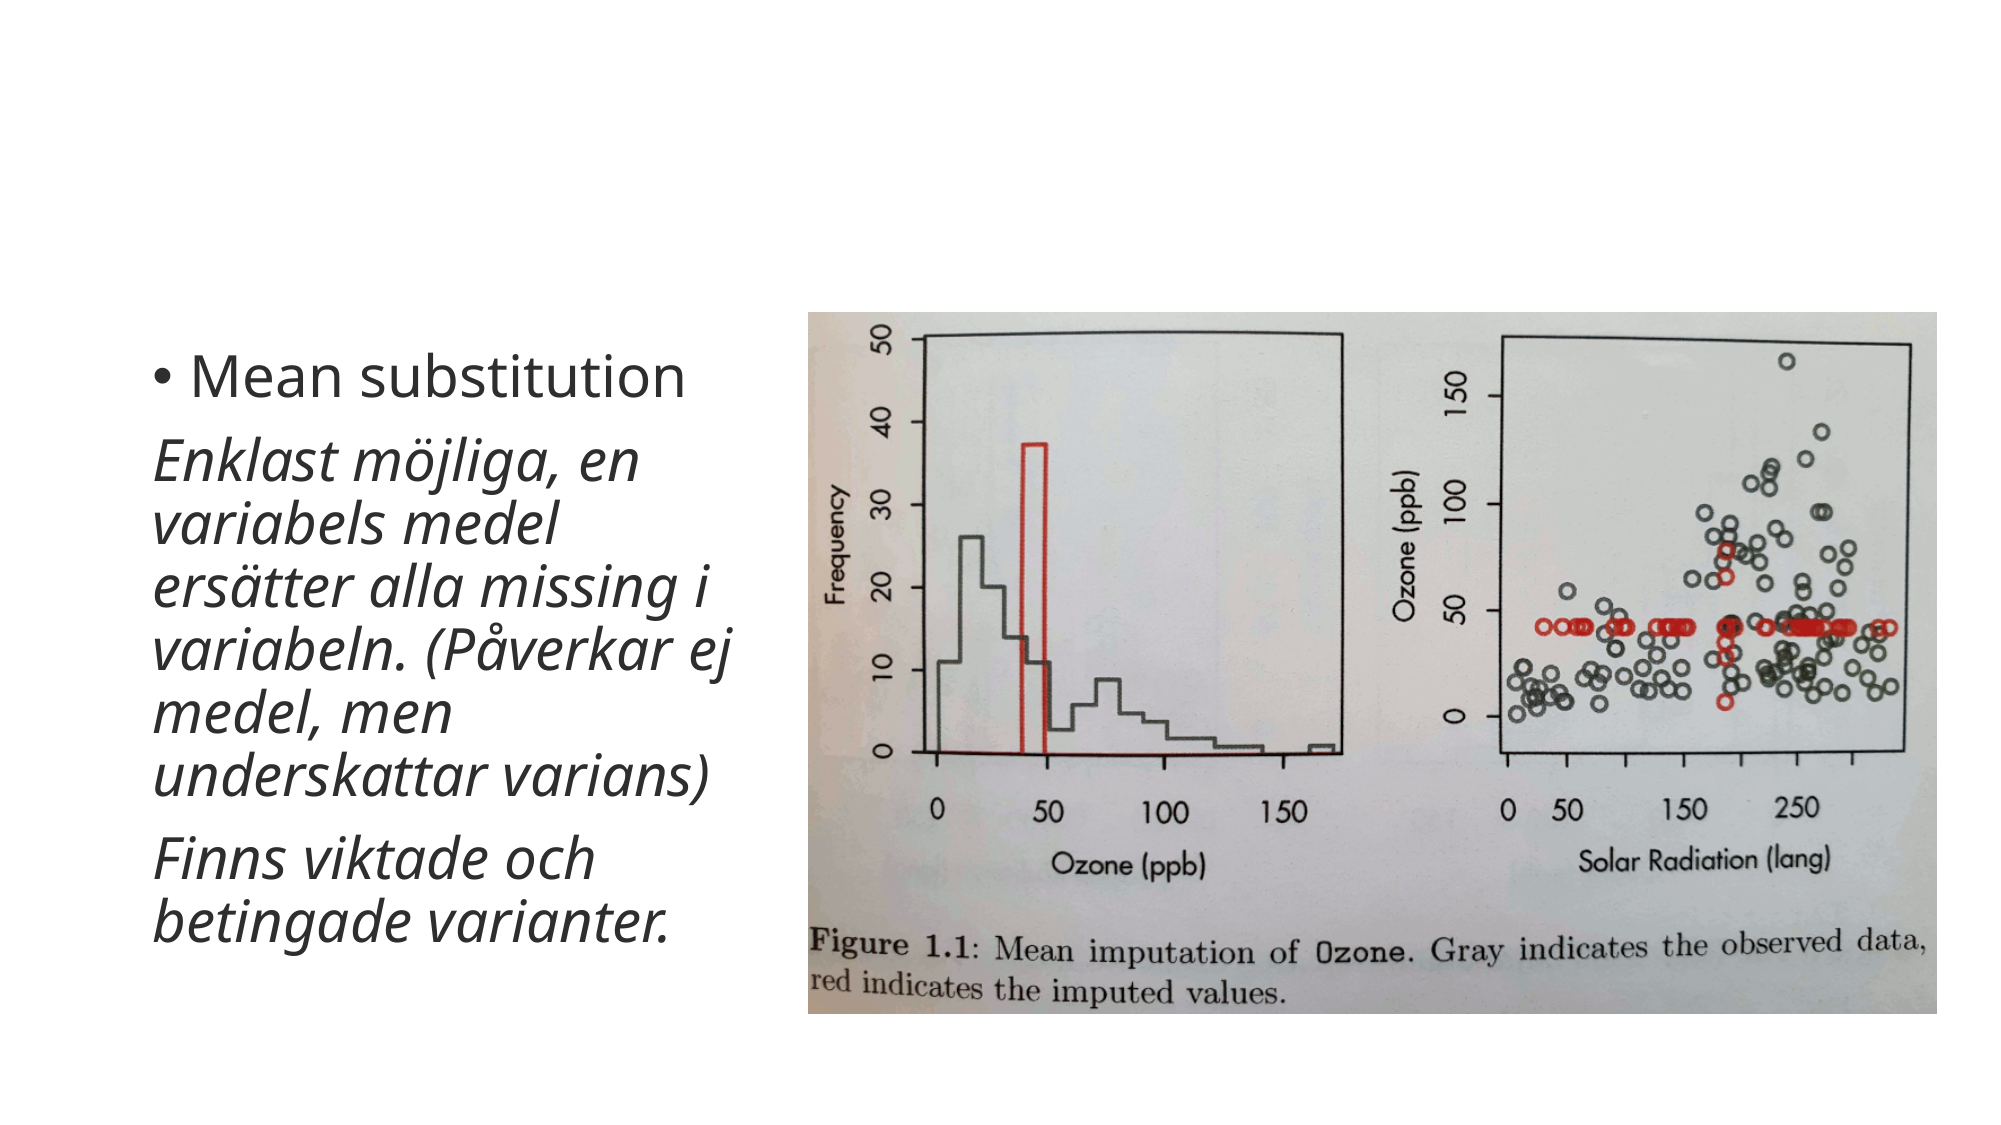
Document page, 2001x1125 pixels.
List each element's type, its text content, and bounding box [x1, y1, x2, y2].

list Mean substitution Enklast möjliga, en variabels medel ersätter alla missing i variabeln. (Påverkar ej medel, men underskattar varians) Finns viktade och betingade varianter. [137, 339, 769, 1014]
picture [808, 312, 1937, 1014]
